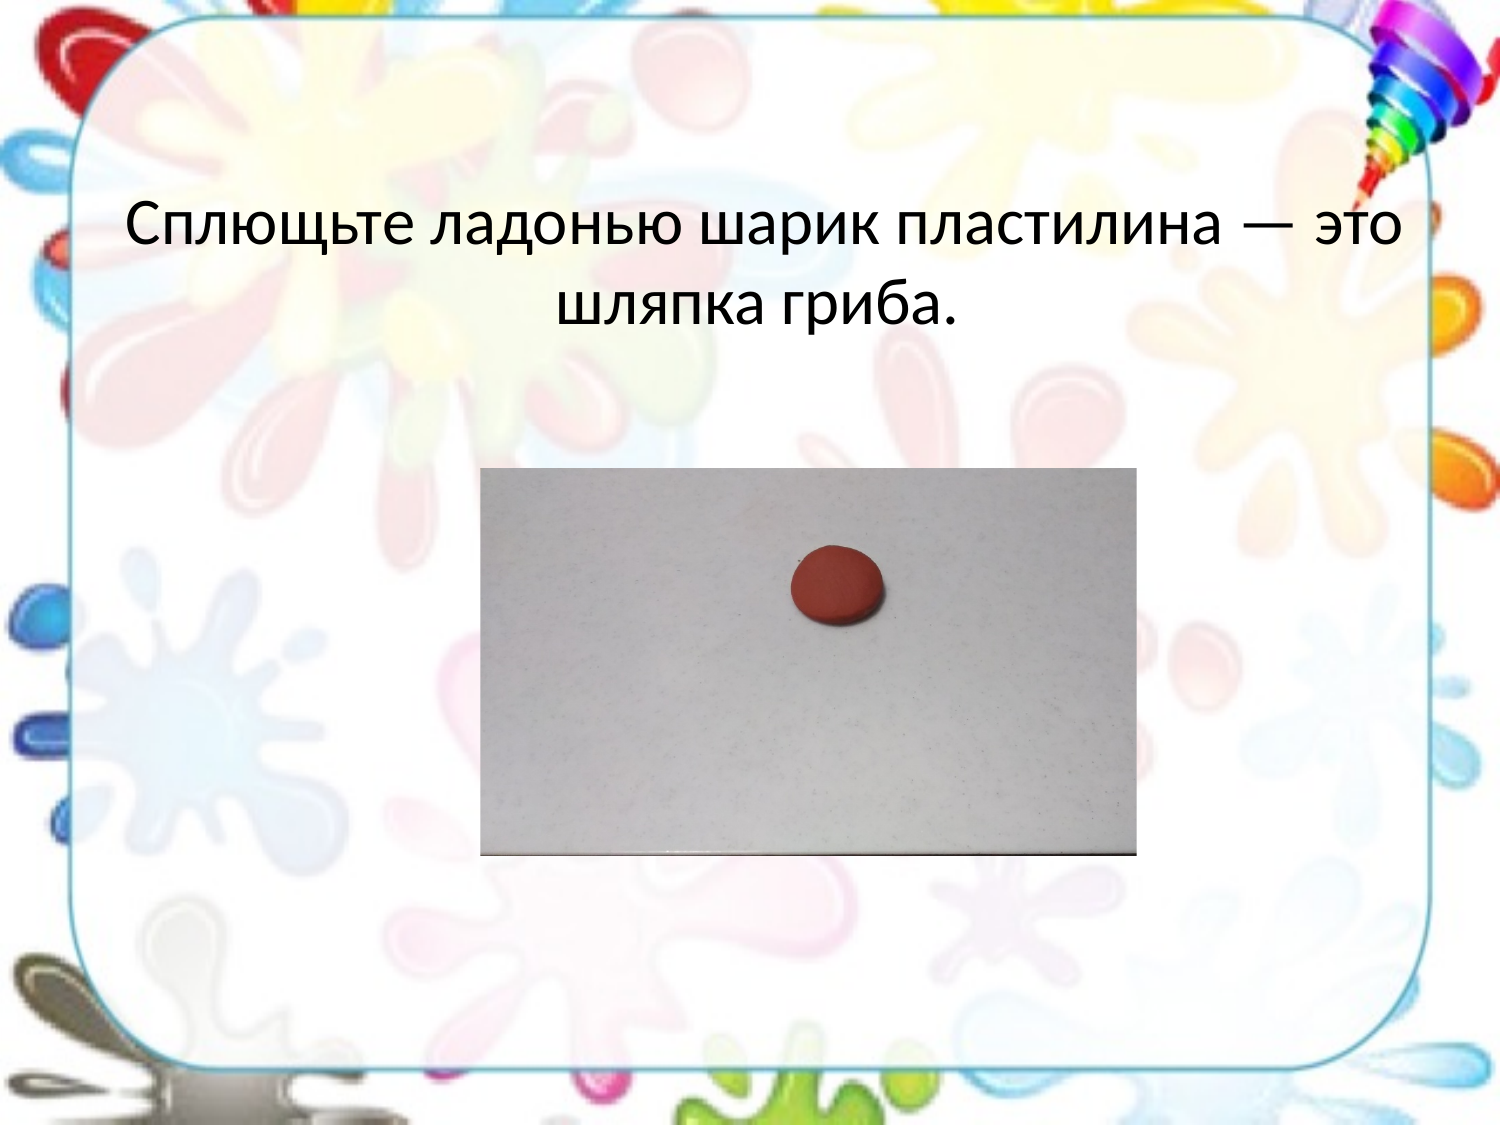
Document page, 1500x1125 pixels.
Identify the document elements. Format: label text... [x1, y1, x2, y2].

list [480, 468, 1137, 856]
title Сплющьте ладонью шарик пластилина — это шляпка гриба. [105, 152, 1425, 364]
picture [0, 0, 1500, 1125]
